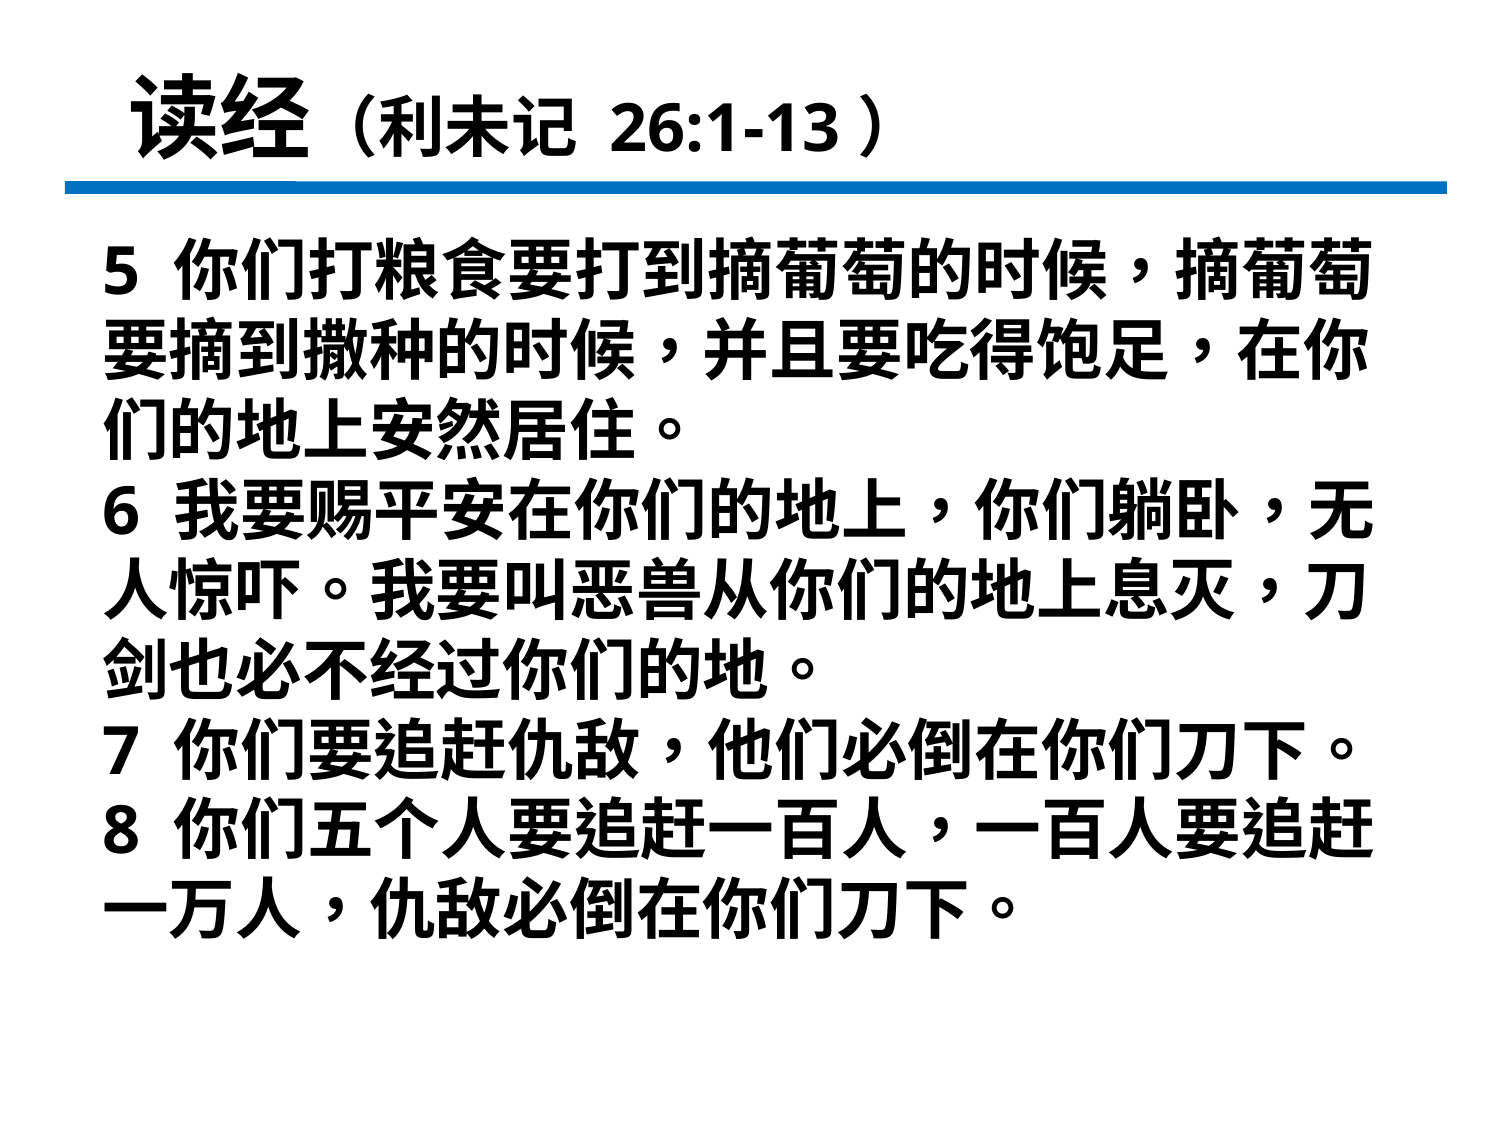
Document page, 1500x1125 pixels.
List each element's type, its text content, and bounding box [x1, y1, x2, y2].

title 读经（利未记 26:1-13） [113, 50, 1500, 181]
text_box 5 你们打粮食要打到摘葡萄的时候，摘葡萄要摘到撒种的时候，并且要吃得饱足，在你们的地上安然居住。 6 我要赐平安在你们的地上，你们躺卧，无人惊吓。我要叫恶兽从你们的地上息灭，刀剑也必不经过你们的地。 7 你们要追赶仇敌，他们必倒在你们刀下。 8 你们五个人要追赶一百人，一百人要追赶一万人，仇敌必倒在你们刀下。 [87, 220, 1425, 955]
